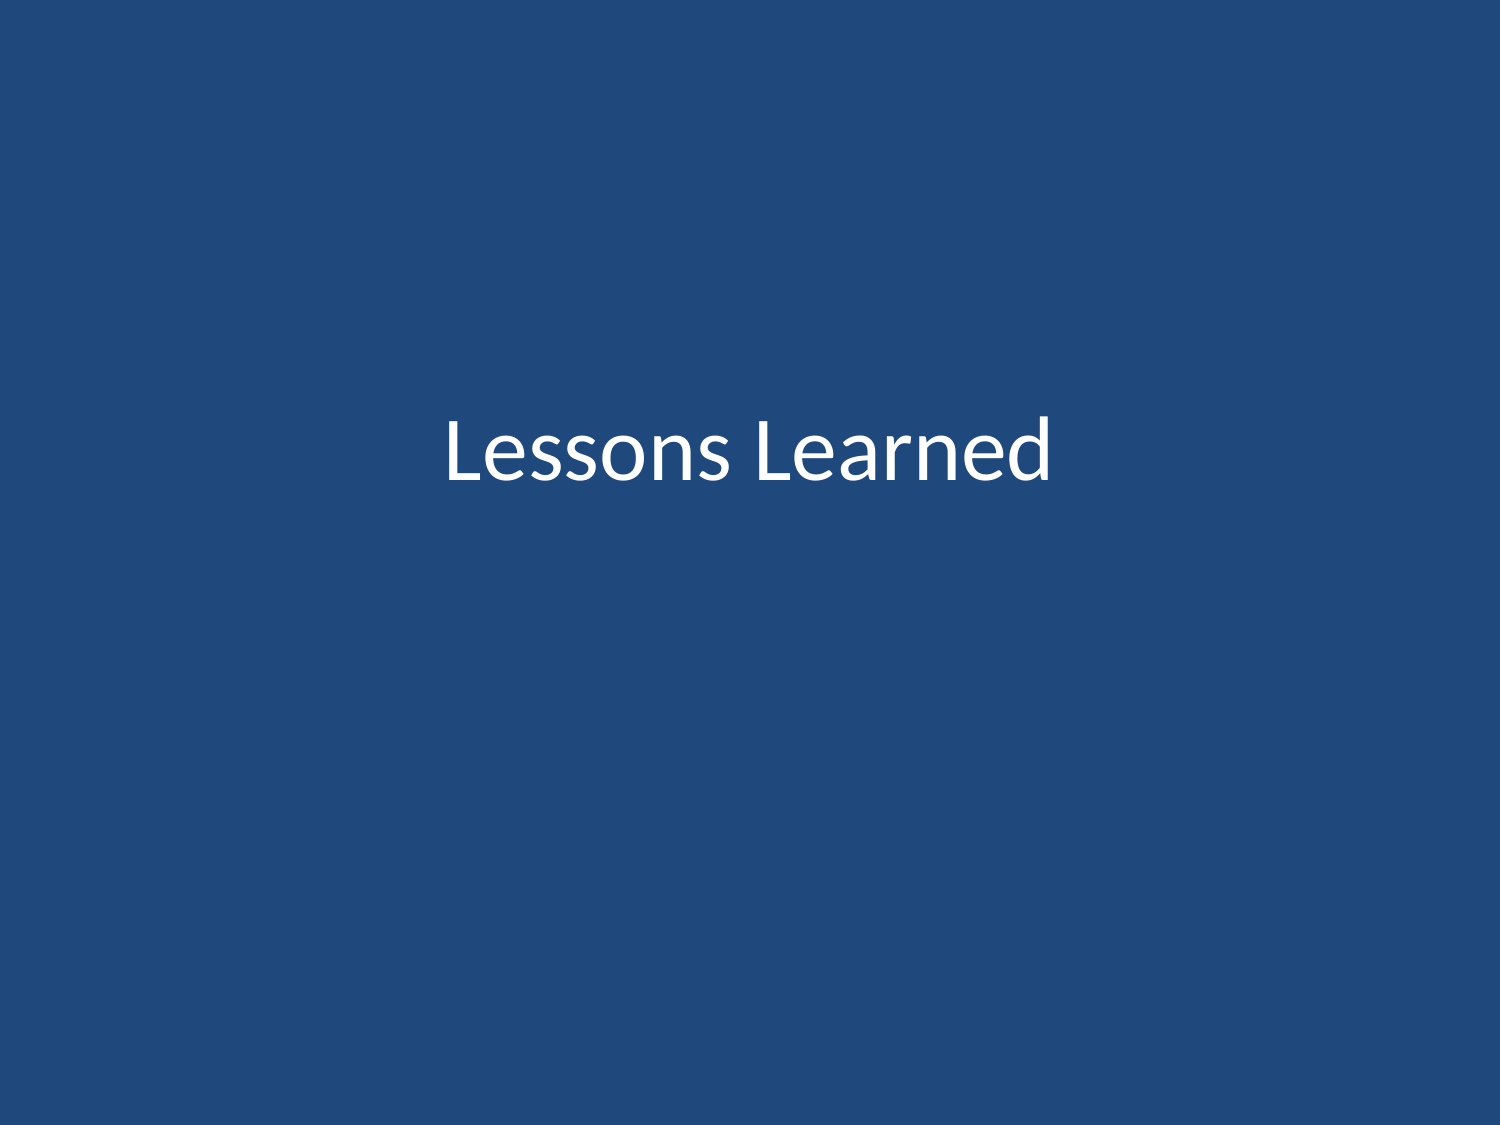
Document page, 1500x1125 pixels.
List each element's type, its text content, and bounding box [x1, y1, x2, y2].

title Lessons Learned [75, 350, 1425, 538]
